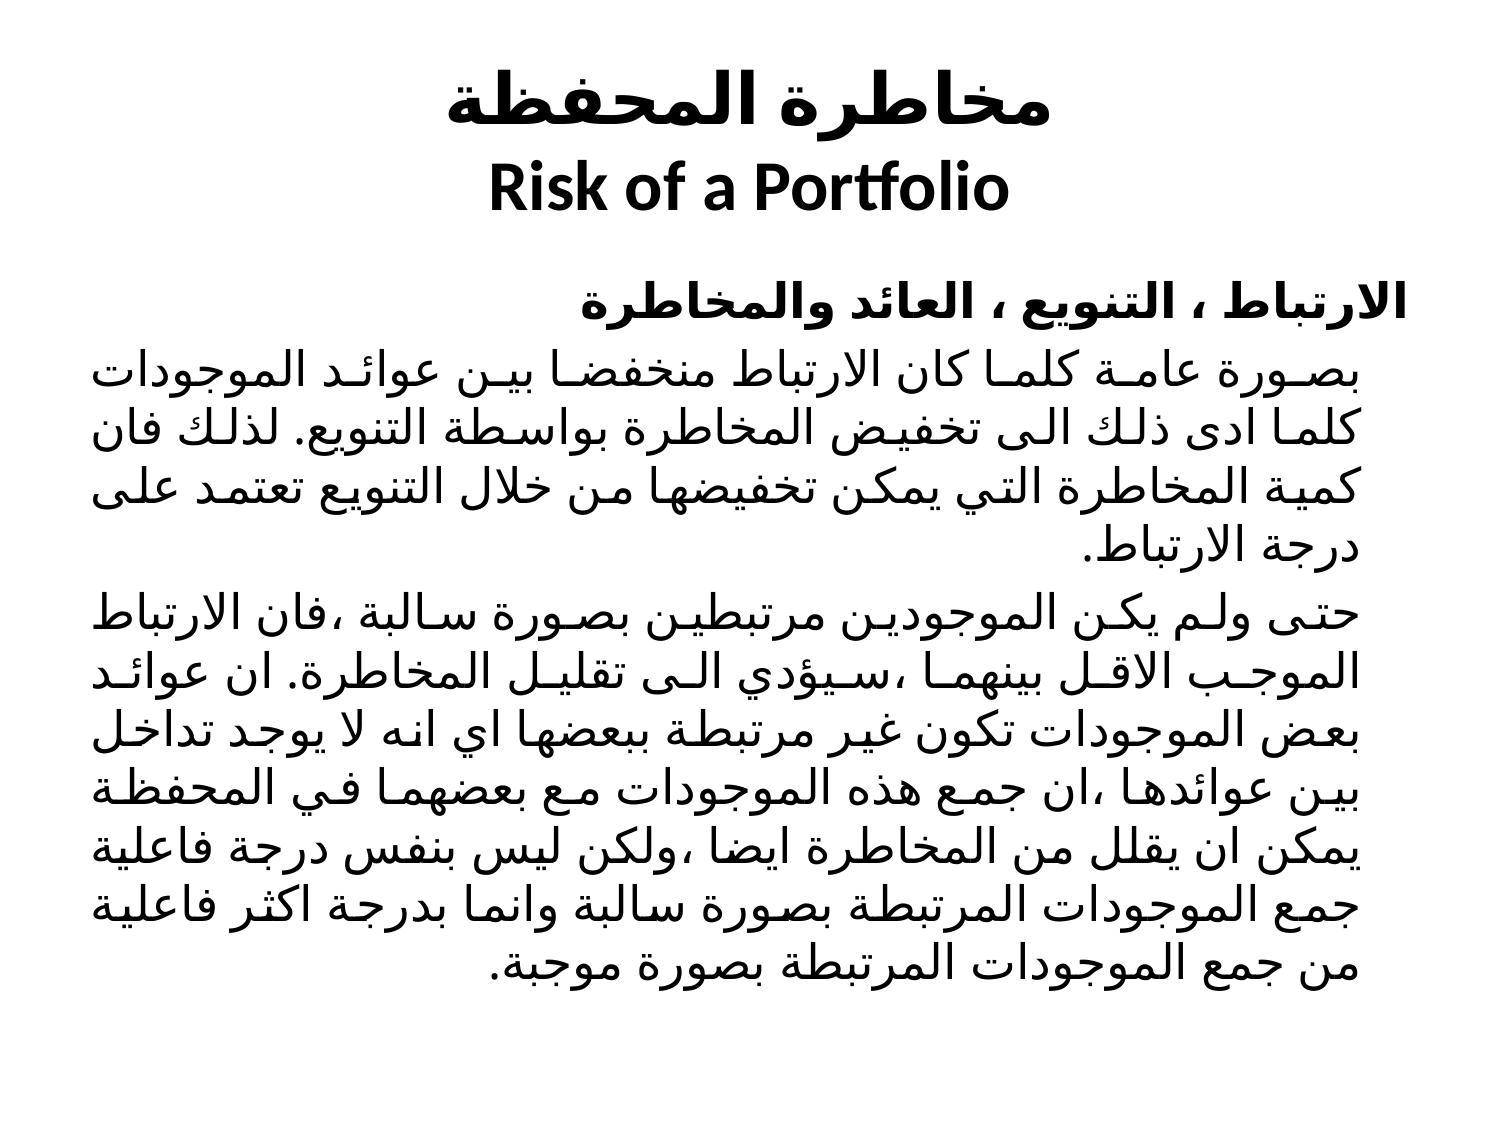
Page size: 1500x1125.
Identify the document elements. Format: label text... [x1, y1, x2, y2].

list الارتباط ، التنويع ، العائد والمخاطرة بصورة عامة كلما كان الارتباط منخفضا بين عوائد الموجودات كلما ادى ذلك الى تخفيض المخاطرة بواسطة التنويع. لذلك فان كمية المخاطرة التي يمكن تخفيضها من خلال التنويع تعتمد على درجة الارتباط. حتى ولم يكن الموجودين مرتبطين بصورة سالبة ،فان الارتباط الموجب الاقل بينهما ،سيؤدي الى تقليل المخاطرة. ان عوائد بعض الموجودات تكون غير مرتبطة ببعضها اي انه لا يوجد تداخل بين عوائدها ،ان جمع هذه الموجودات مع بعضهما في المحفظة يمكن ان يقلل من المخاطرة ايضا ،ولكن ليس بنفس درجة فاعلية جمع الموجودات المرتبطة بصورة سالبة وانما بدرجة اكثر فاعلية من جمع الموجودات المرتبطة بصورة موجبة. [75, 262, 1425, 1005]
title مخاطرة المحفظة Risk of a Portfolio [75, 45, 1425, 233]
